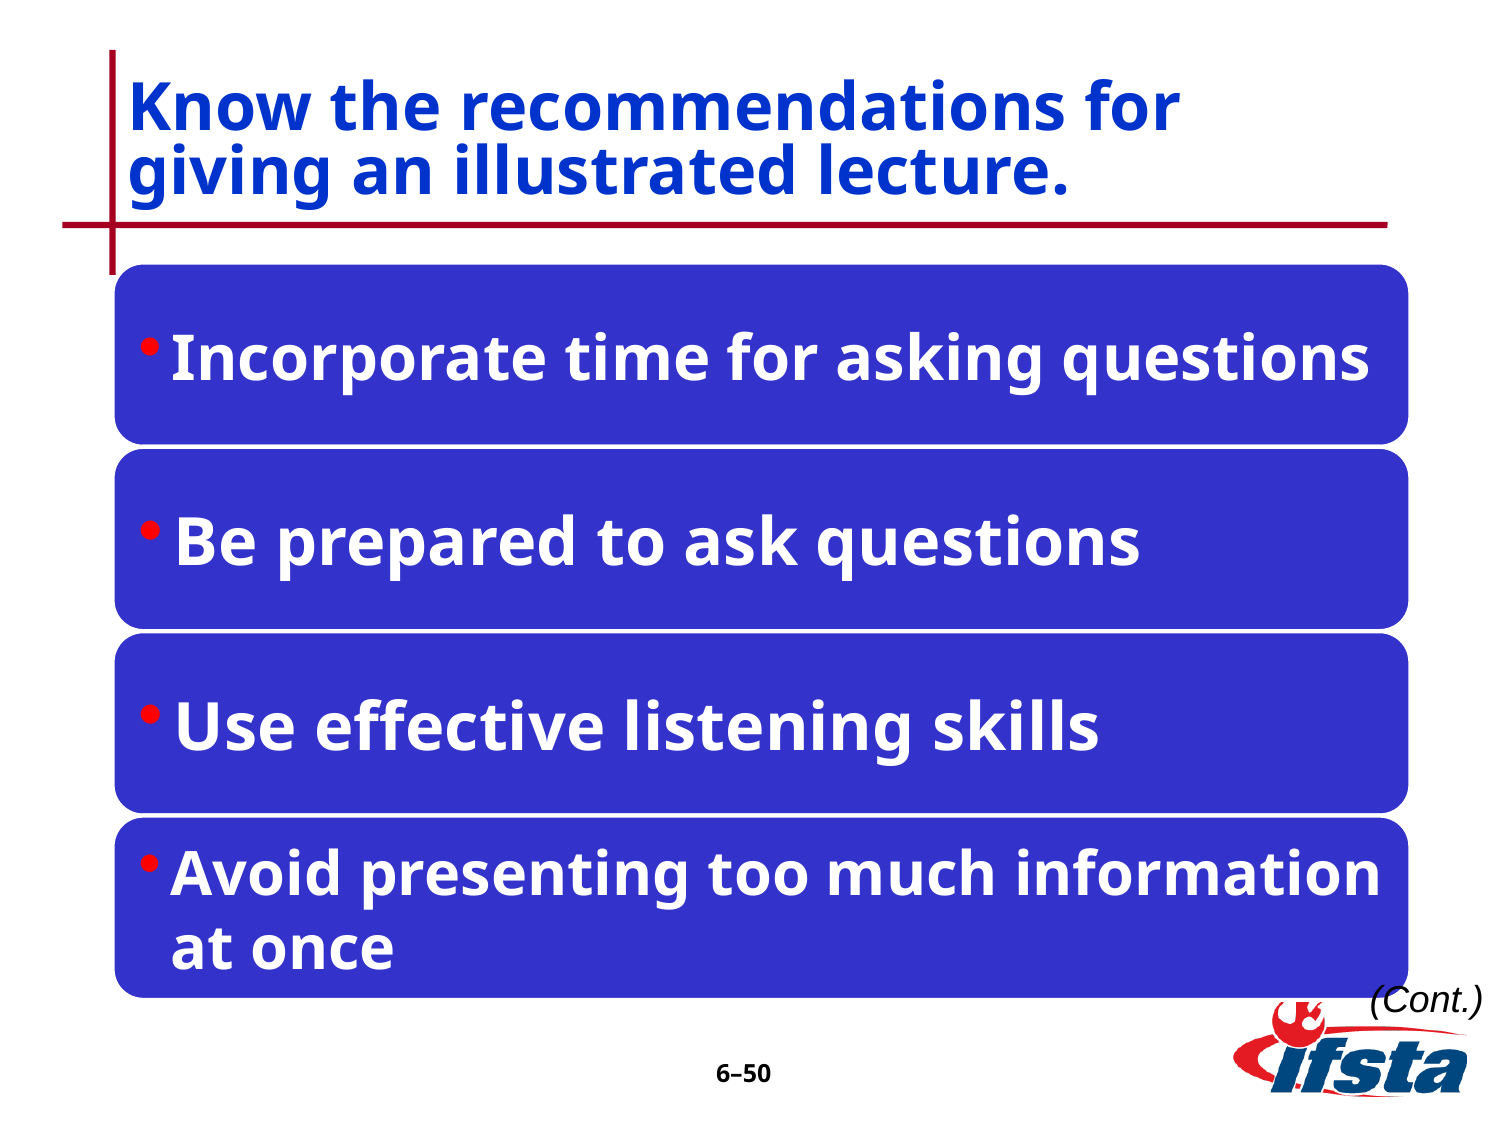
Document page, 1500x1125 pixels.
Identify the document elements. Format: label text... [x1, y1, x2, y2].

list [112, 262, 1411, 1001]
text_box (Cont.) [1354, 967, 1500, 1028]
slide_number 6–49 [587, 1049, 901, 1125]
picture [1233, 1002, 1467, 1097]
title Know the recommendations for giving an illustrated lecture. [112, 50, 1388, 238]
